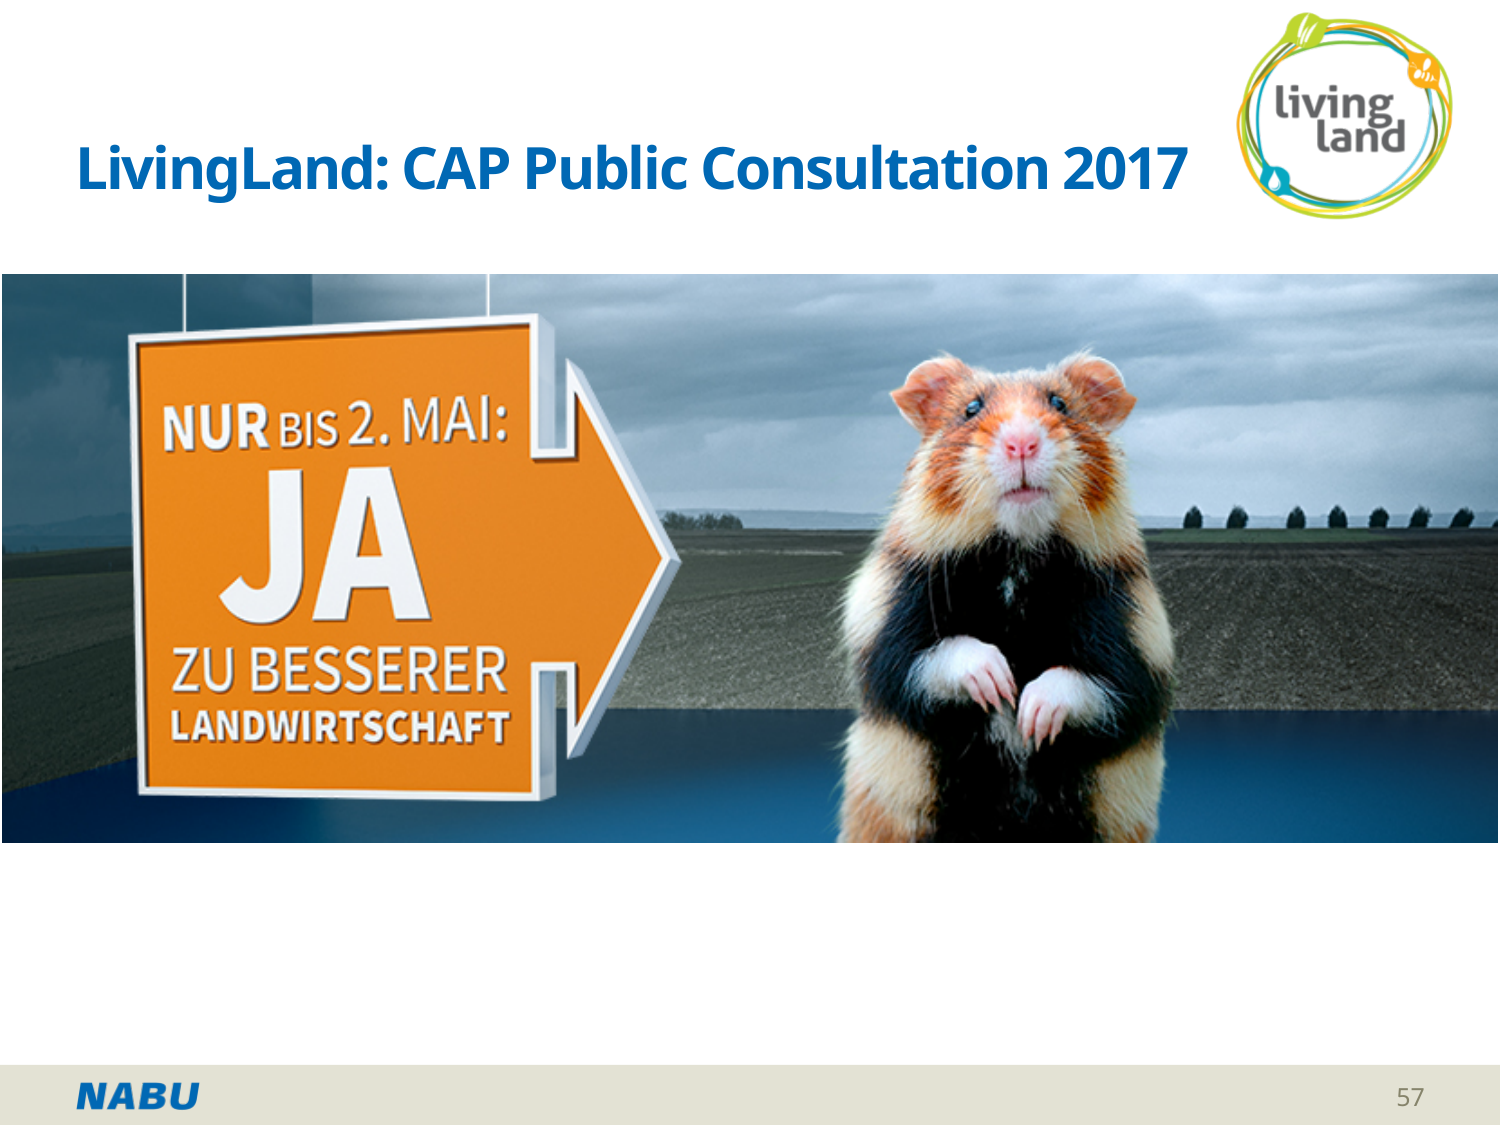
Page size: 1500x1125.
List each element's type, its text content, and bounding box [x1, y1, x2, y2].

picture [1321, 838, 1332, 844]
text_box LivingLand: CAP Public Consultation 2017 [74, 39, 1186, 202]
slide_number 57 [1395, 1086, 1425, 1116]
picture [1402, 836, 1410, 844]
picture [1421, 835, 1427, 844]
picture [2, 274, 1498, 844]
picture [1189, 0, 1500, 267]
picture [75, 1081, 201, 1111]
